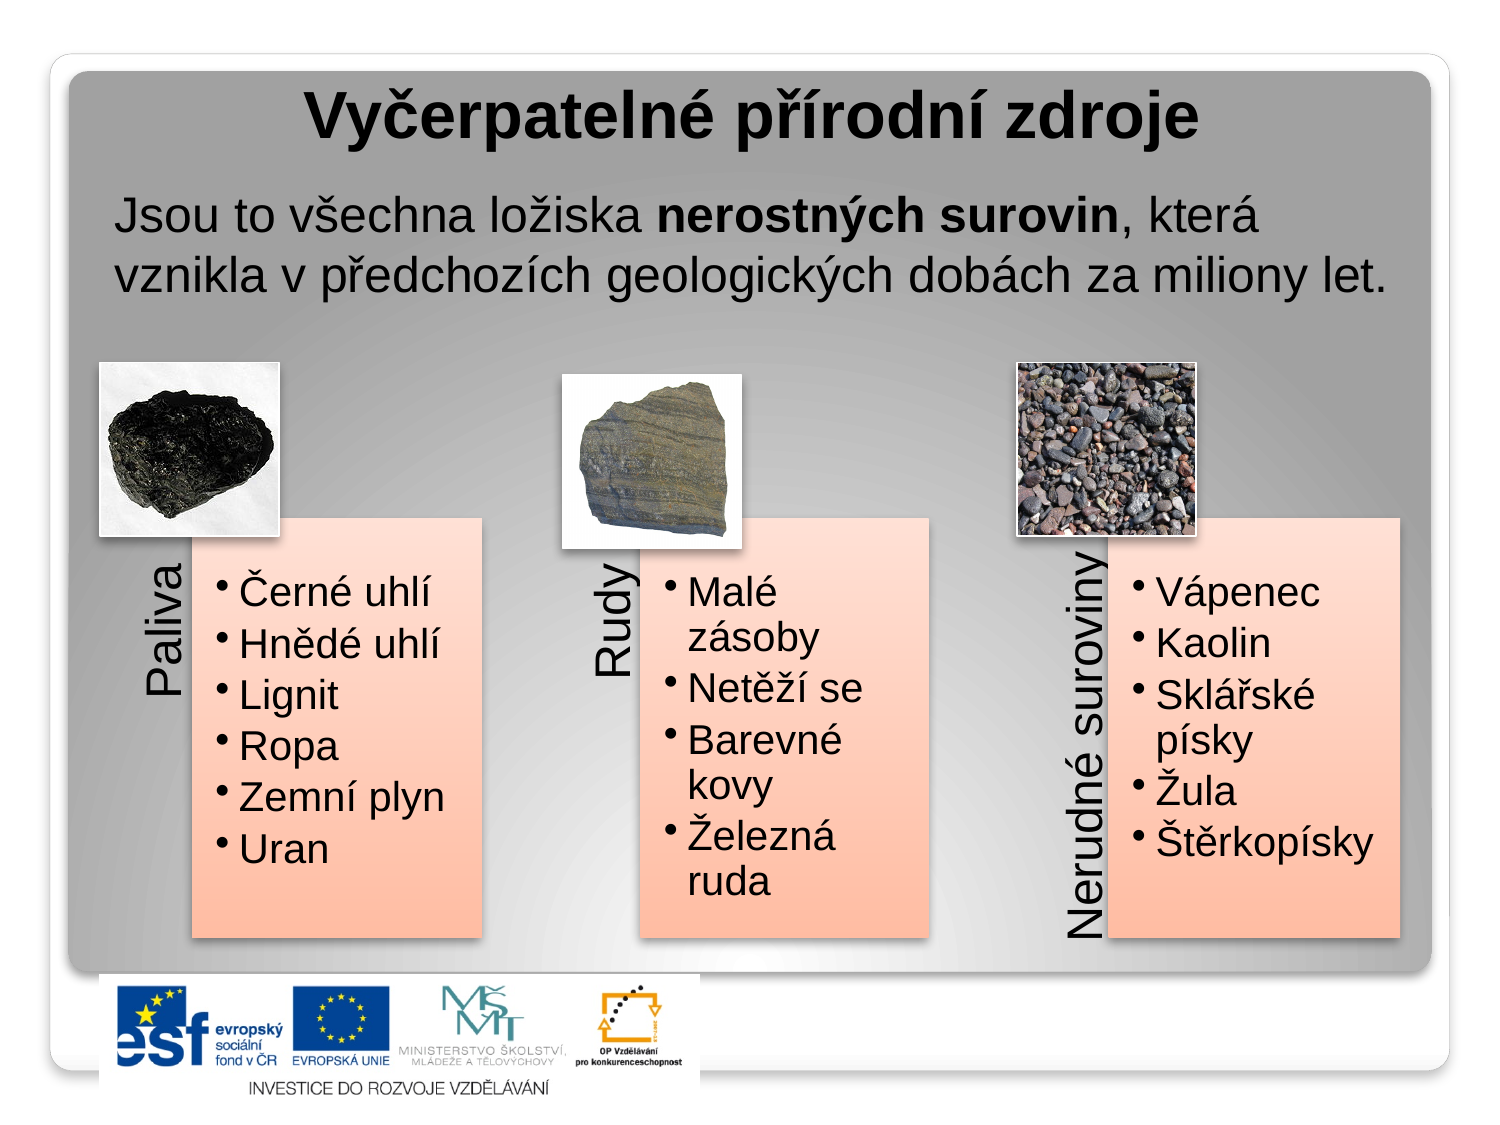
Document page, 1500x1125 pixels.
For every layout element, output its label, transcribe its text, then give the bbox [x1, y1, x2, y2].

picture [99, 974, 701, 1106]
picture [101, 363, 112, 535]
title Vyčerpatelné přírodní zdroje [177, 59, 1329, 160]
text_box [112, 323, 1388, 991]
text_box Jsou to všechna ložiska nerostných surovin, která vznikla v předchozích geologických dobách za miliony let. [99, 174, 1413, 310]
